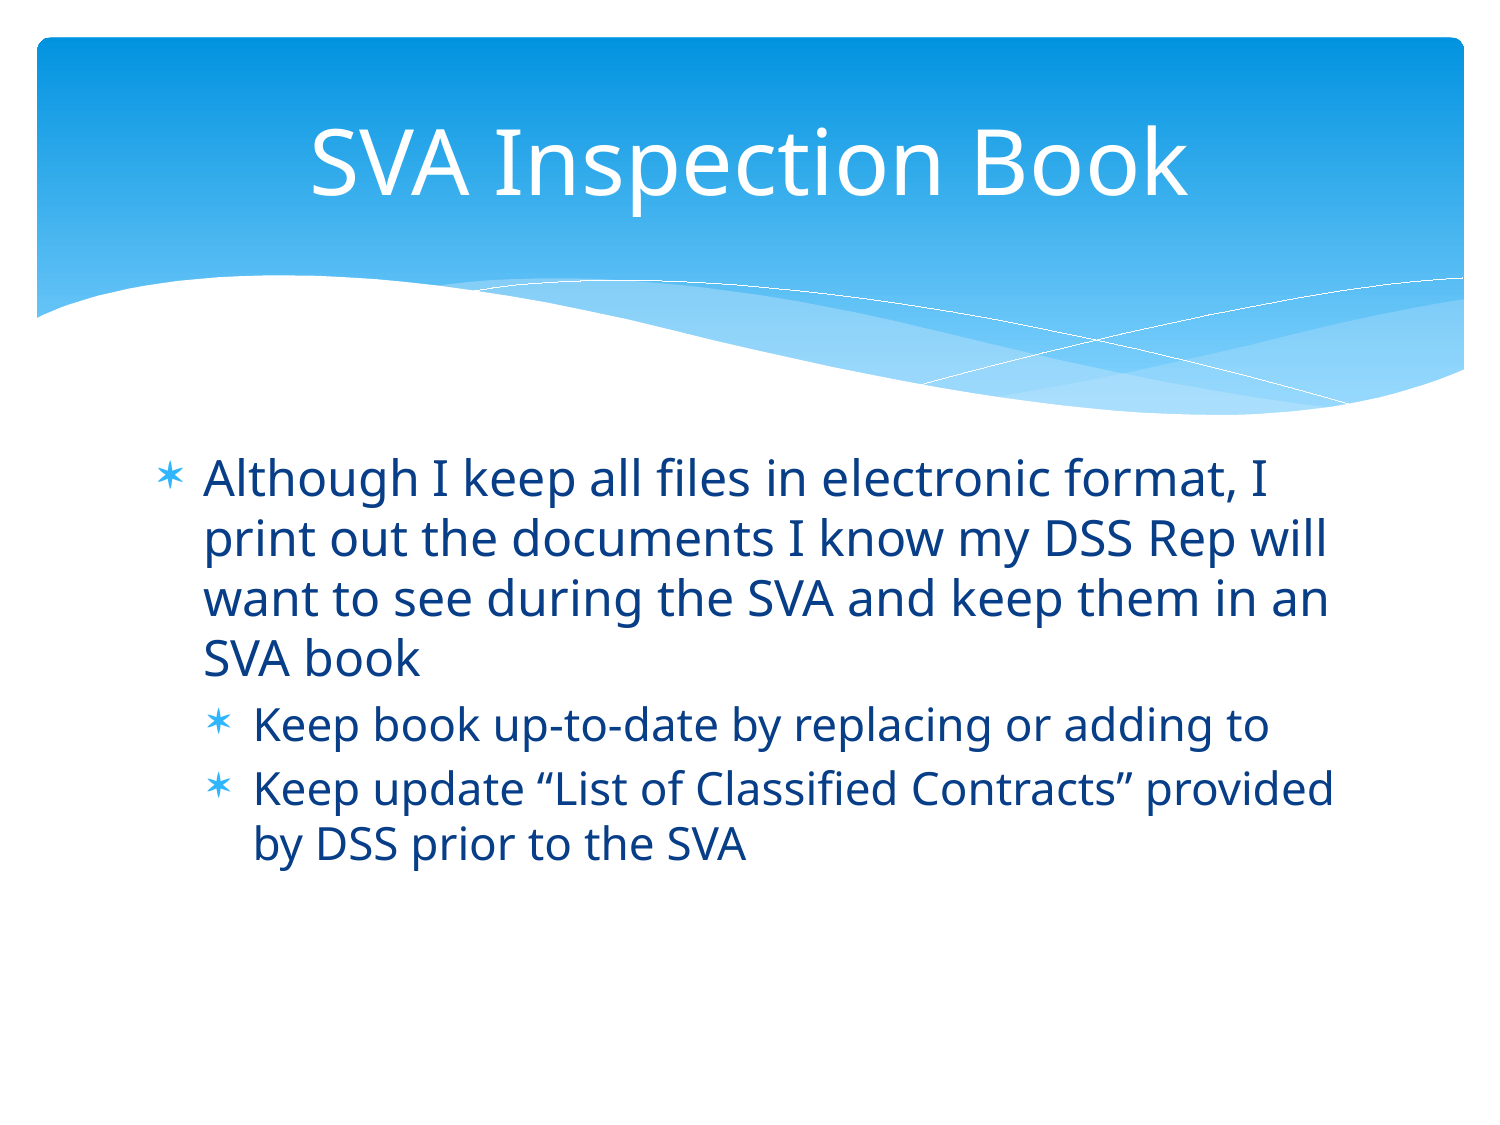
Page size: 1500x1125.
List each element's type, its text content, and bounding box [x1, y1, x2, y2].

title SVA Inspection Book [75, 55, 1425, 261]
list Although I keep all files in electronic format, I print out the documents I know my DSS Rep will want to see during the SVA and keep them in an SVA book Keep book up-to-date by replacing or adding to Keep update “List of Classified Contracts” provided by DSS prior to the SVA [143, 438, 1359, 1005]
